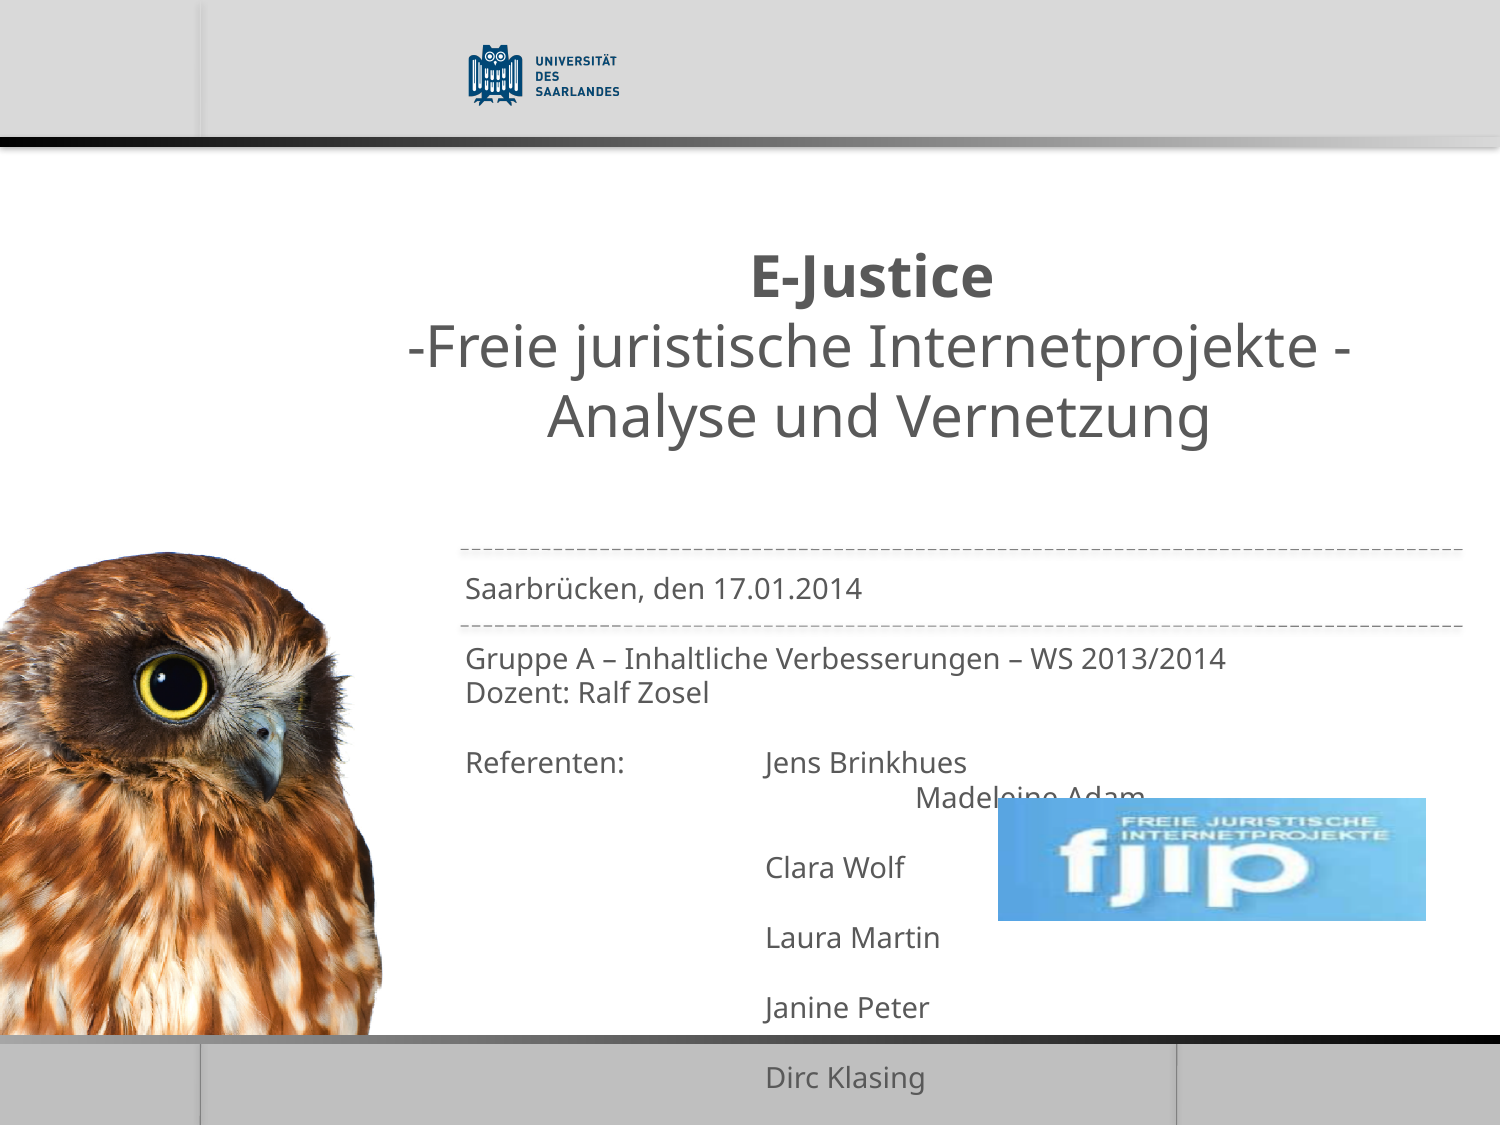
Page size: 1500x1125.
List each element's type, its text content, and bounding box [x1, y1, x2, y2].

title E-Justice -Freie juristische Internetprojekte - Analyse und Vernetzung [312, 231, 1447, 538]
subtitle Saarbrücken, den 17.01.2014 Gruppe A – Inhaltliche Verbesserungen – WS 2013/2014 Dozent: Ralf Zosel Referenten: Jens Brinkhues Madeleine Adam Clara Wolf Laura Martin Janine Peter Dirc Klasing [450, 562, 1376, 988]
picture [0, 511, 386, 1035]
picture [460, 39, 627, 110]
picture [997, 798, 1426, 921]
